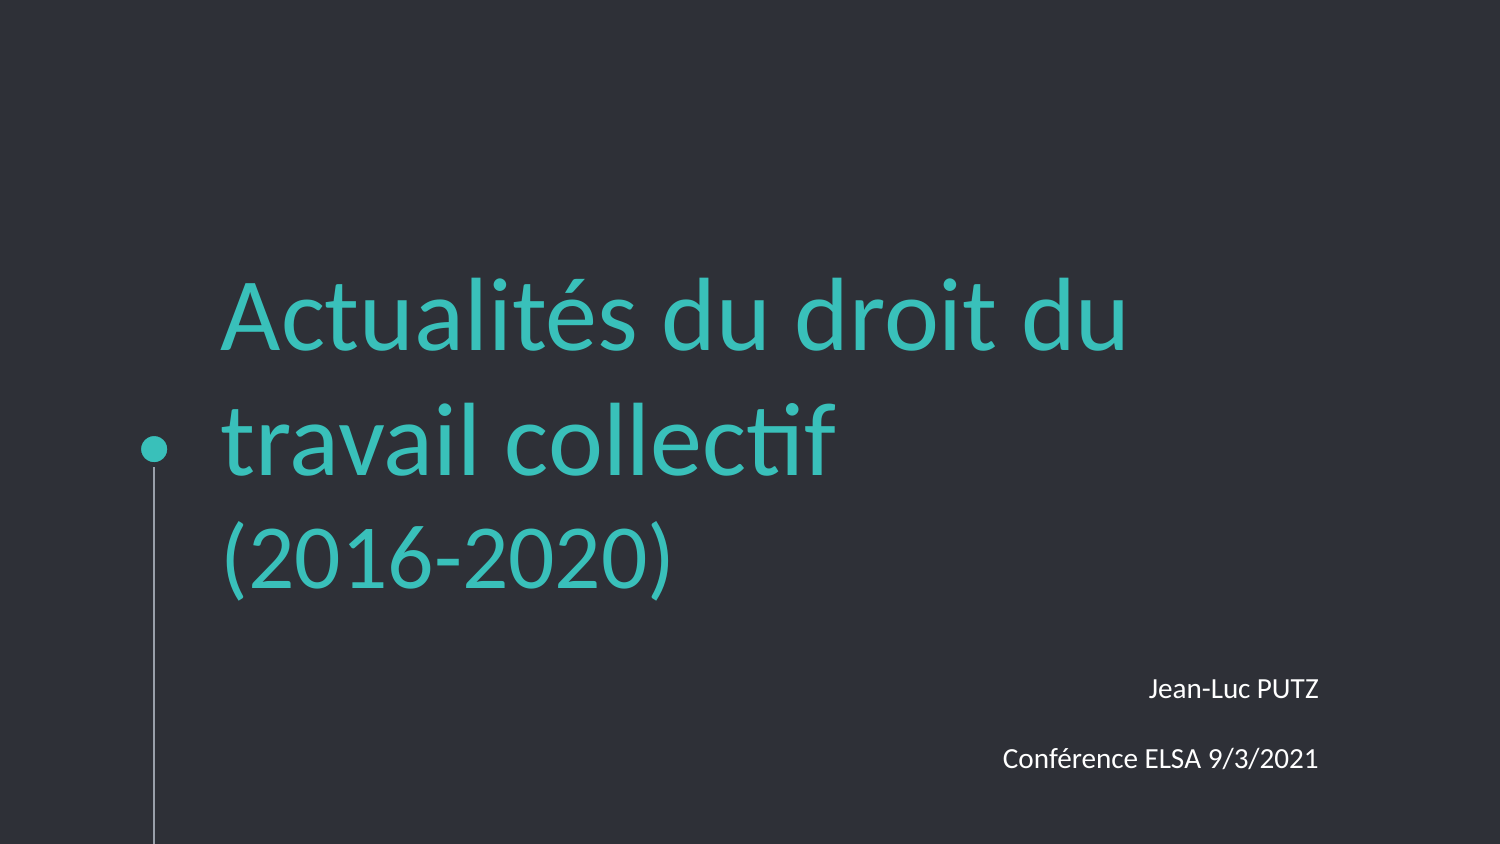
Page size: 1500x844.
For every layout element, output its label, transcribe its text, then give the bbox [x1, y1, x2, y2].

text_box Jean-Luc PUTZ Conférence ELSA 9/3/2021 [987, 661, 1334, 782]
title Actualités du droit du travail collectif (2016-2020) [205, 231, 1399, 422]
